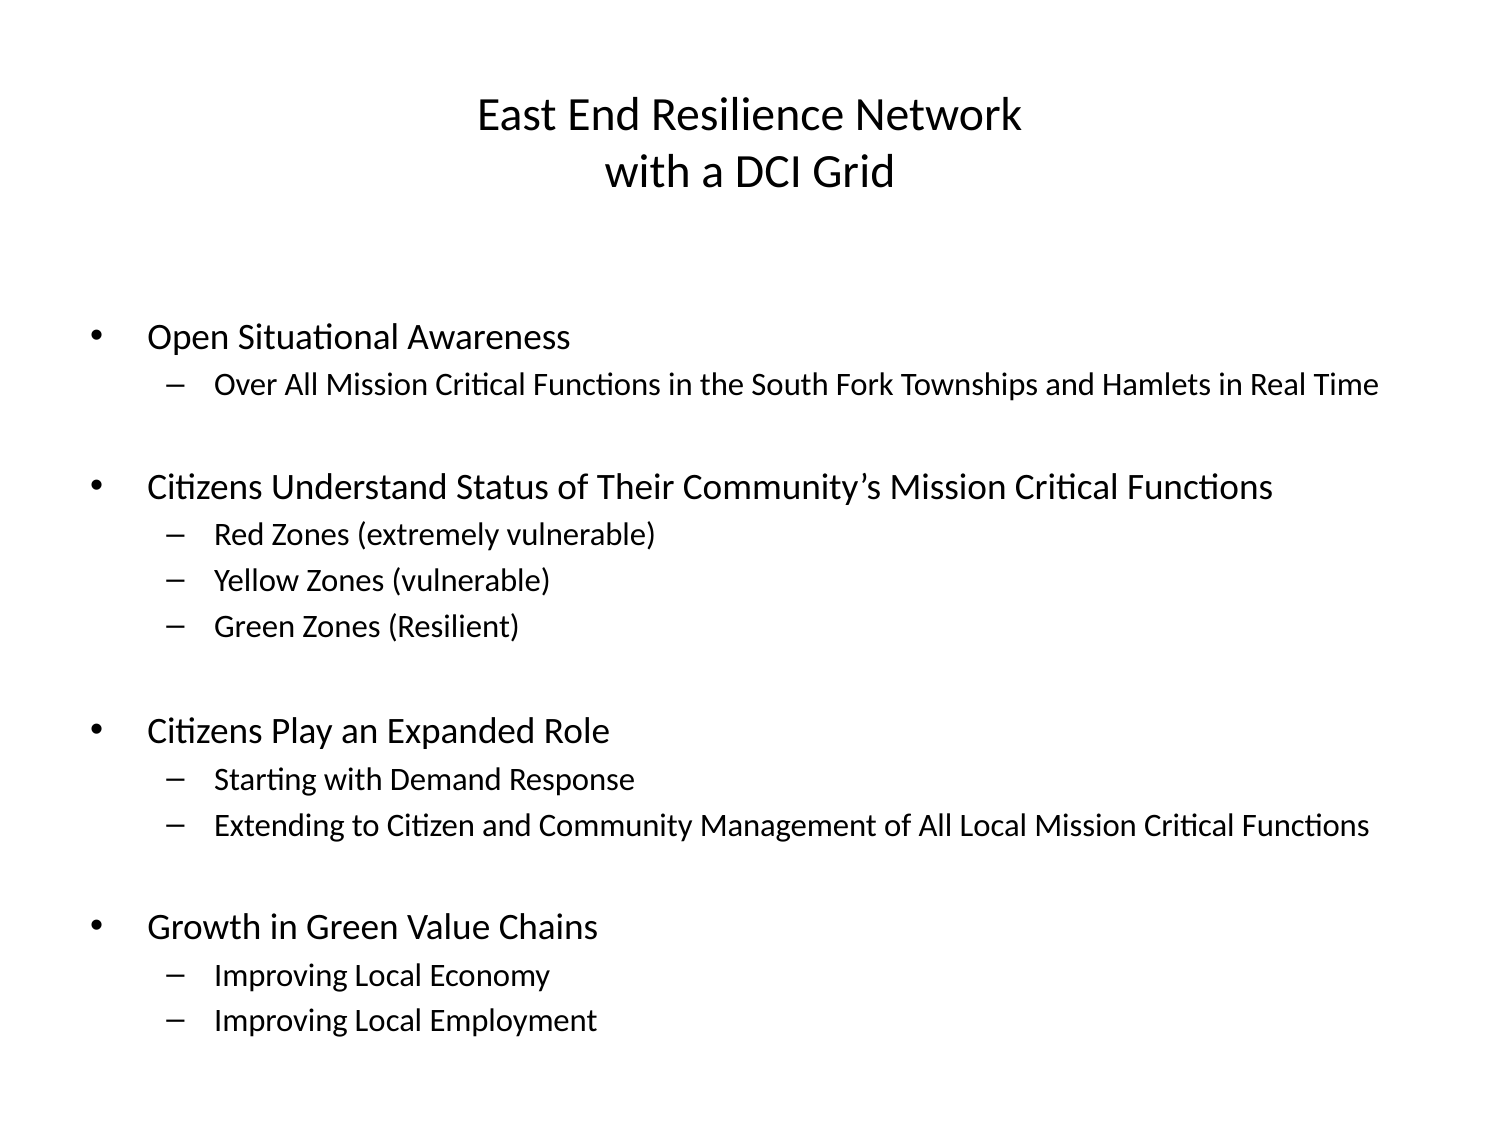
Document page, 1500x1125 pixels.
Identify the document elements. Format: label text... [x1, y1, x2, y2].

title East End Resilience Network with a DCI Grid [75, 75, 1425, 263]
list Open Situational Awareness Over All Mission Critical Functions in the South Fork Townships and Hamlets in Real Time Citizens Understand Status of Their Community’s Mission Critical Functions Red Zones (extremely vulnerable) Yellow Zones (vulnerable) Green Zones (Resilient) Citizens Play an Expanded Role Starting with Demand Response Extending to Citizen and Community Management of All Local Mission Critical Functions Growth in Green Value Chains Improving Local Economy Improving Local Employment [75, 304, 1425, 1047]
